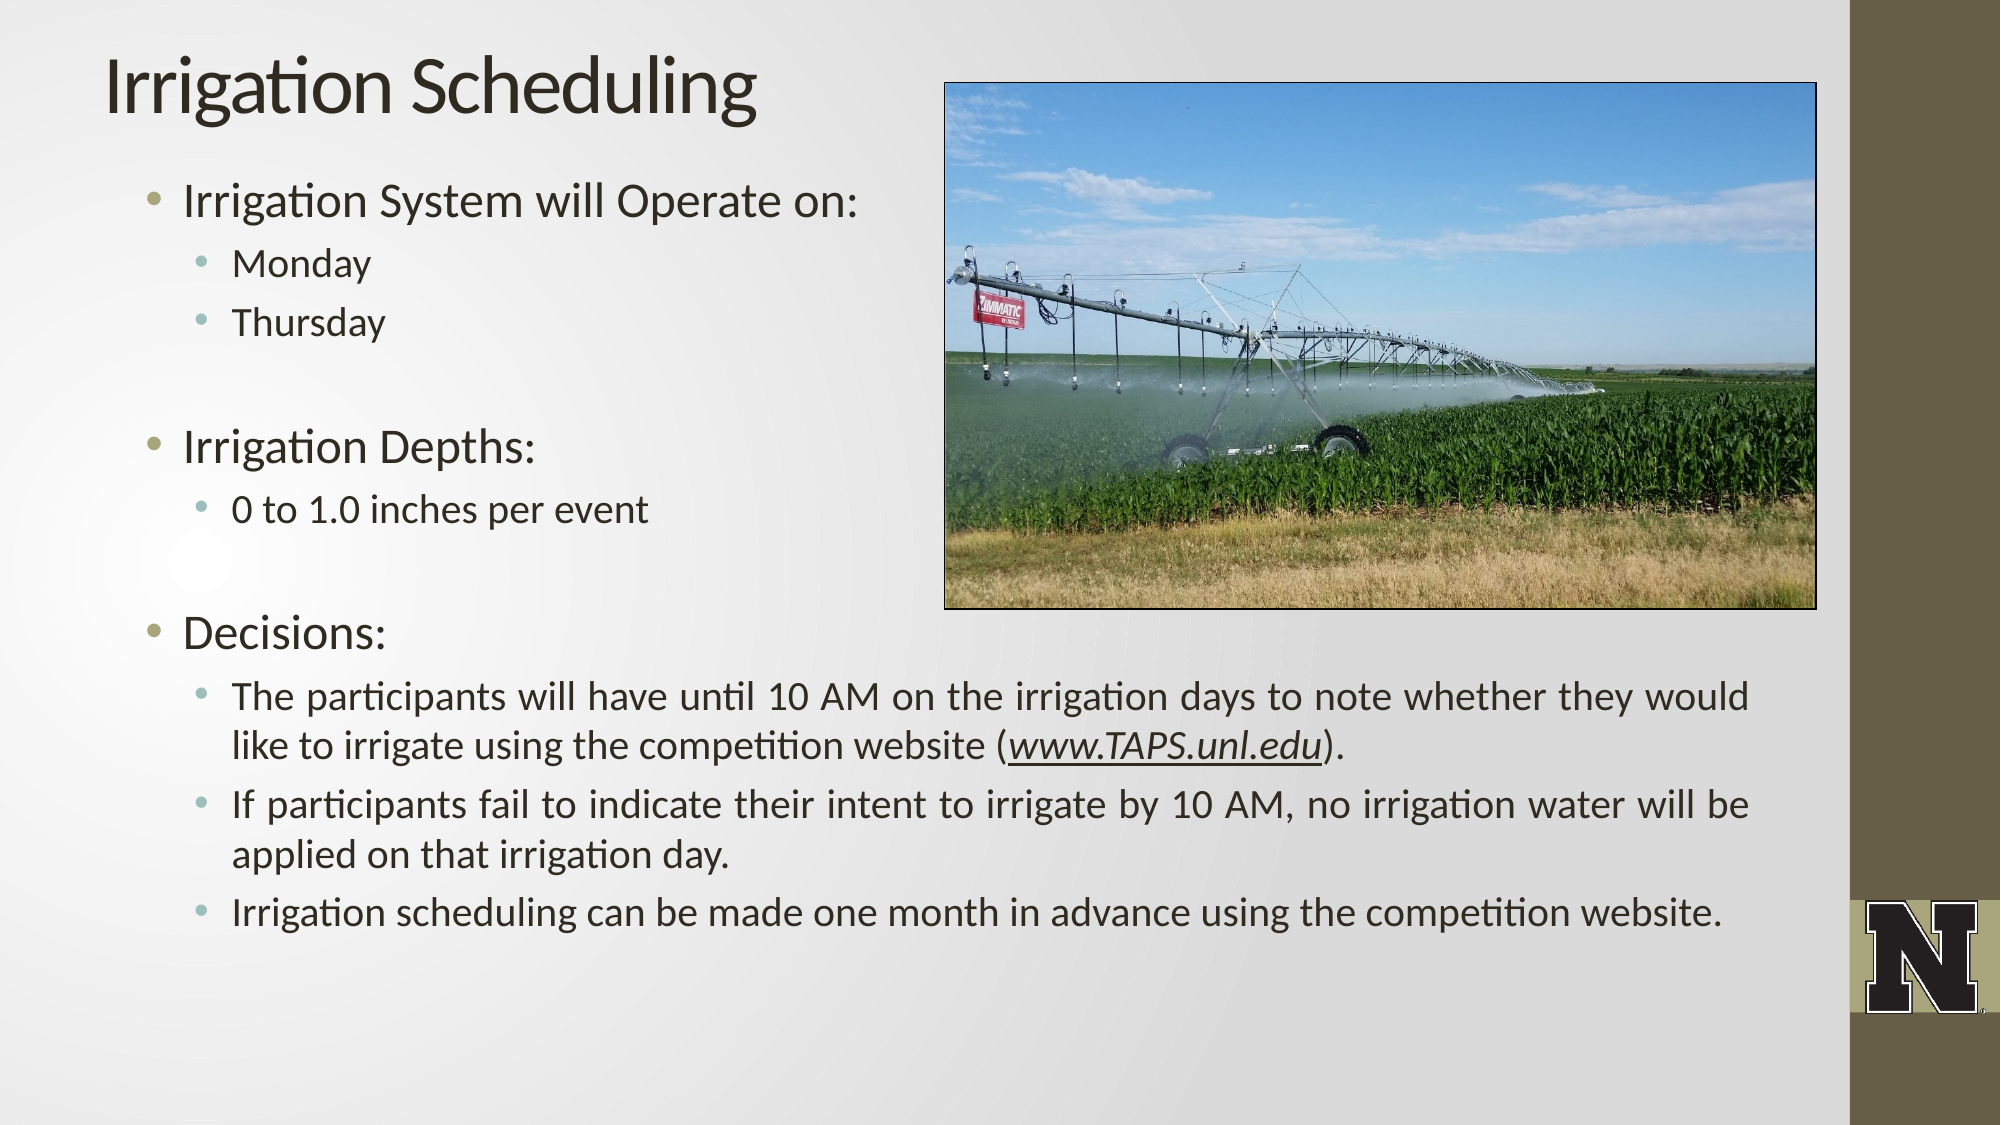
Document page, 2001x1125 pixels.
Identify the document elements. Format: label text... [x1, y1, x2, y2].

picture [1864, 900, 1987, 1014]
text_box Irrigation System will Operate on: Monday Thursday Irrigation Depths: 0 to 1.0 inches per event Decisions: The participants will have until 10 AM on the irrigation days to note whether they would like to irrigate using the competition website (www.TAPS.unl.edu). If participants fail to indicate their intent to irrigate by 10 AM, no irrigation water will be applied on that irrigation day. Irrigation scheduling can be made one month in advance using the competition website. [111, 160, 1766, 1056]
picture [944, 82, 1816, 609]
title Irrigation Scheduling [88, 0, 1766, 161]
